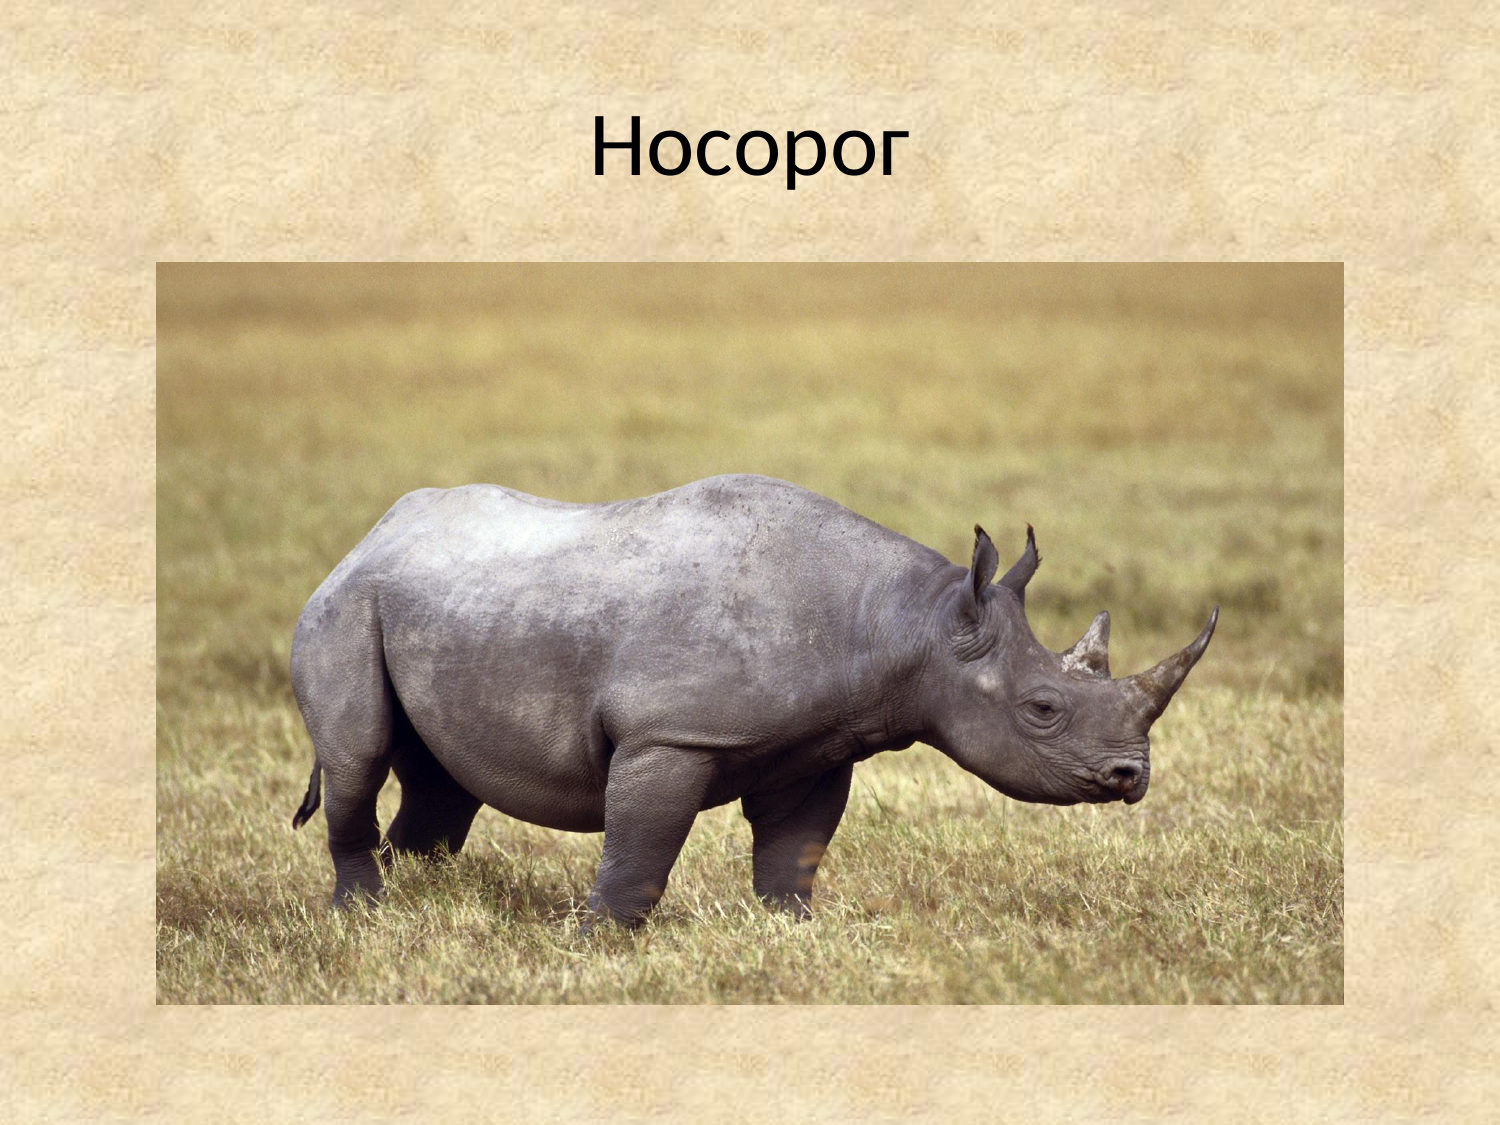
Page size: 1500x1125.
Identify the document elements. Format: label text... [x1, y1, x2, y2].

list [155, 262, 1345, 1006]
picture [0, 0, 1500, 1125]
title Носорог [75, 45, 1425, 233]
